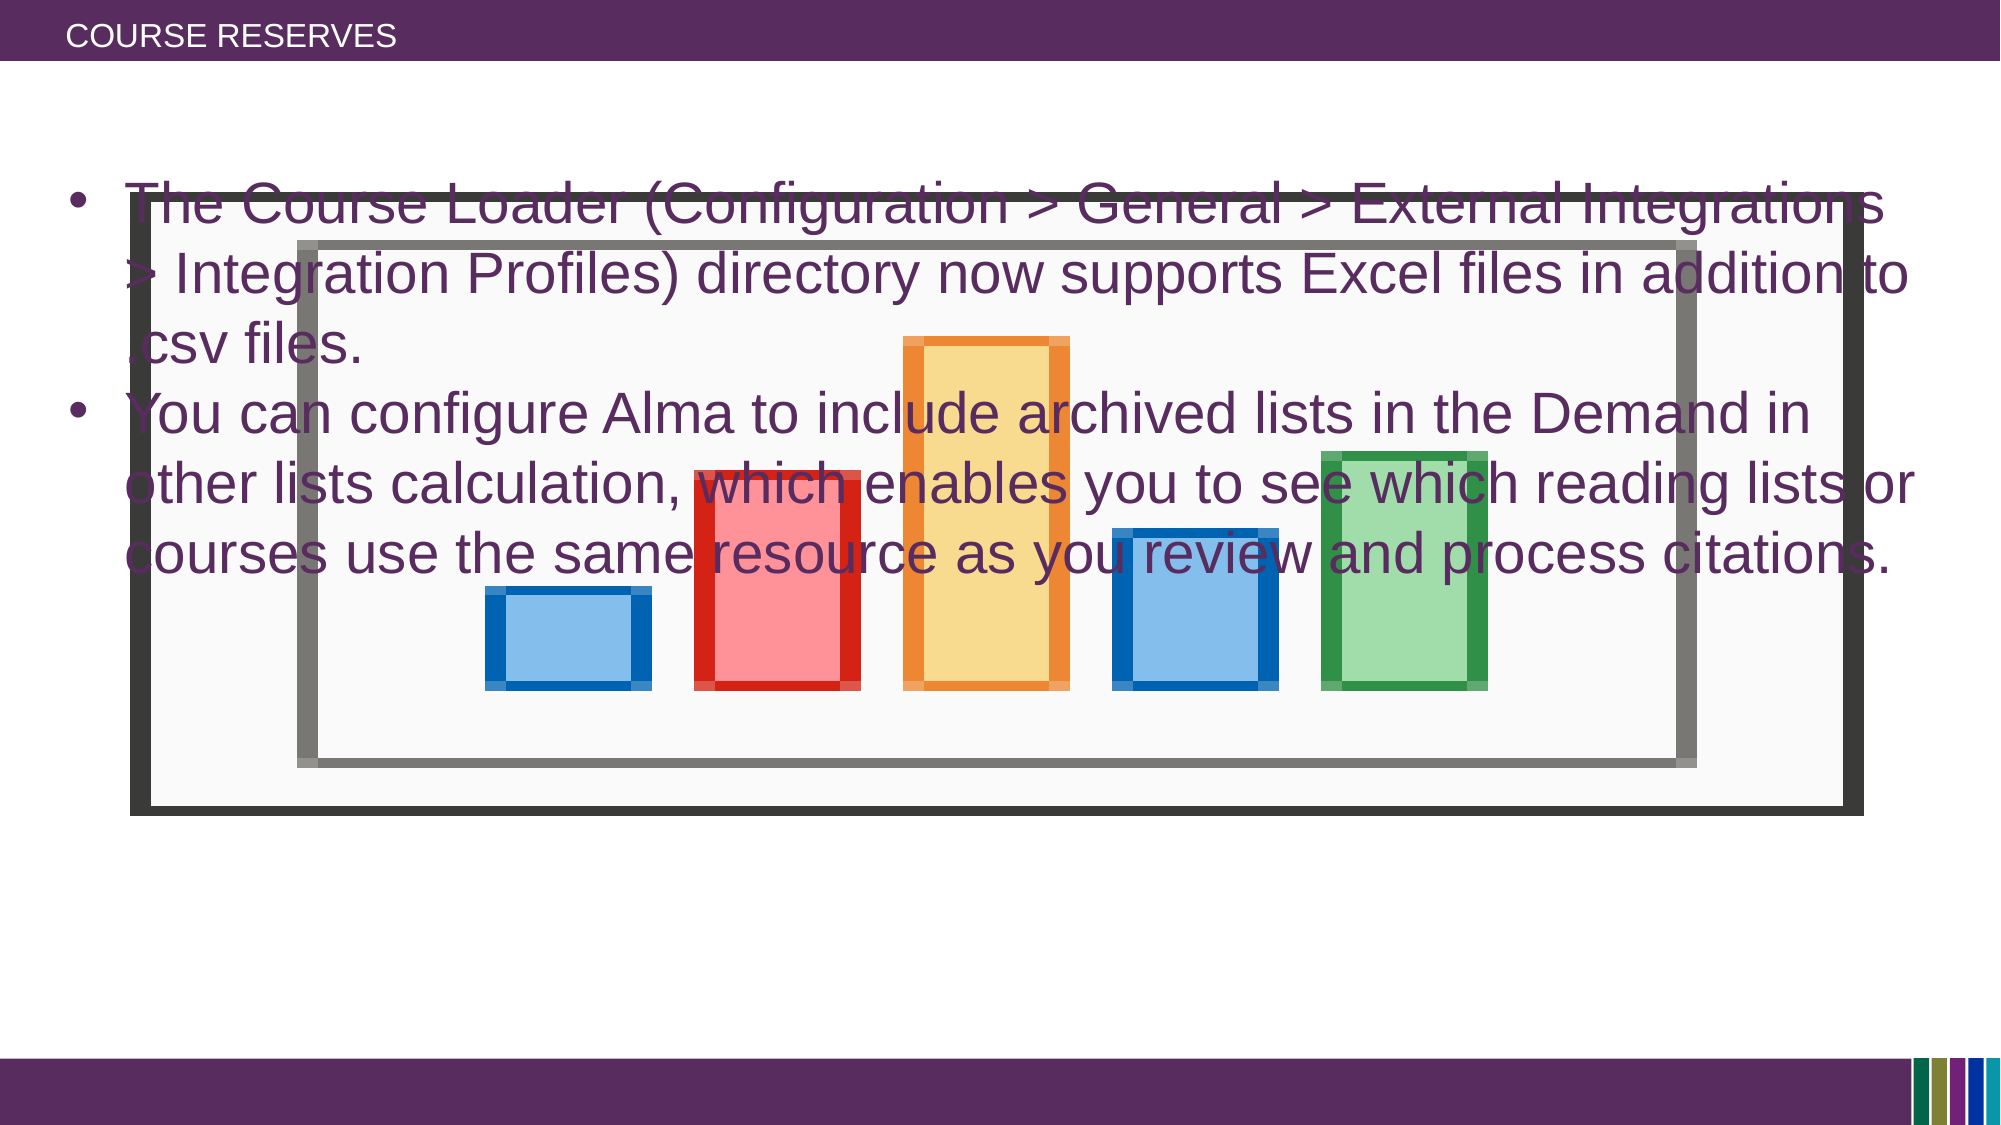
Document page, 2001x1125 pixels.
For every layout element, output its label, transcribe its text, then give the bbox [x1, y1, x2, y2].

title Course reserves [50, 0, 1851, 84]
text_box The Course Loader (Configuration > General > External Integrations > Integration Profiles) directory now supports Excel files in addition to .csv files. You can configure Alma to include archived lists in the Demand in other lists calculation, which enables you to see which reading lists or courses use the same resource as you review and process citations. [68, 164, 1927, 845]
